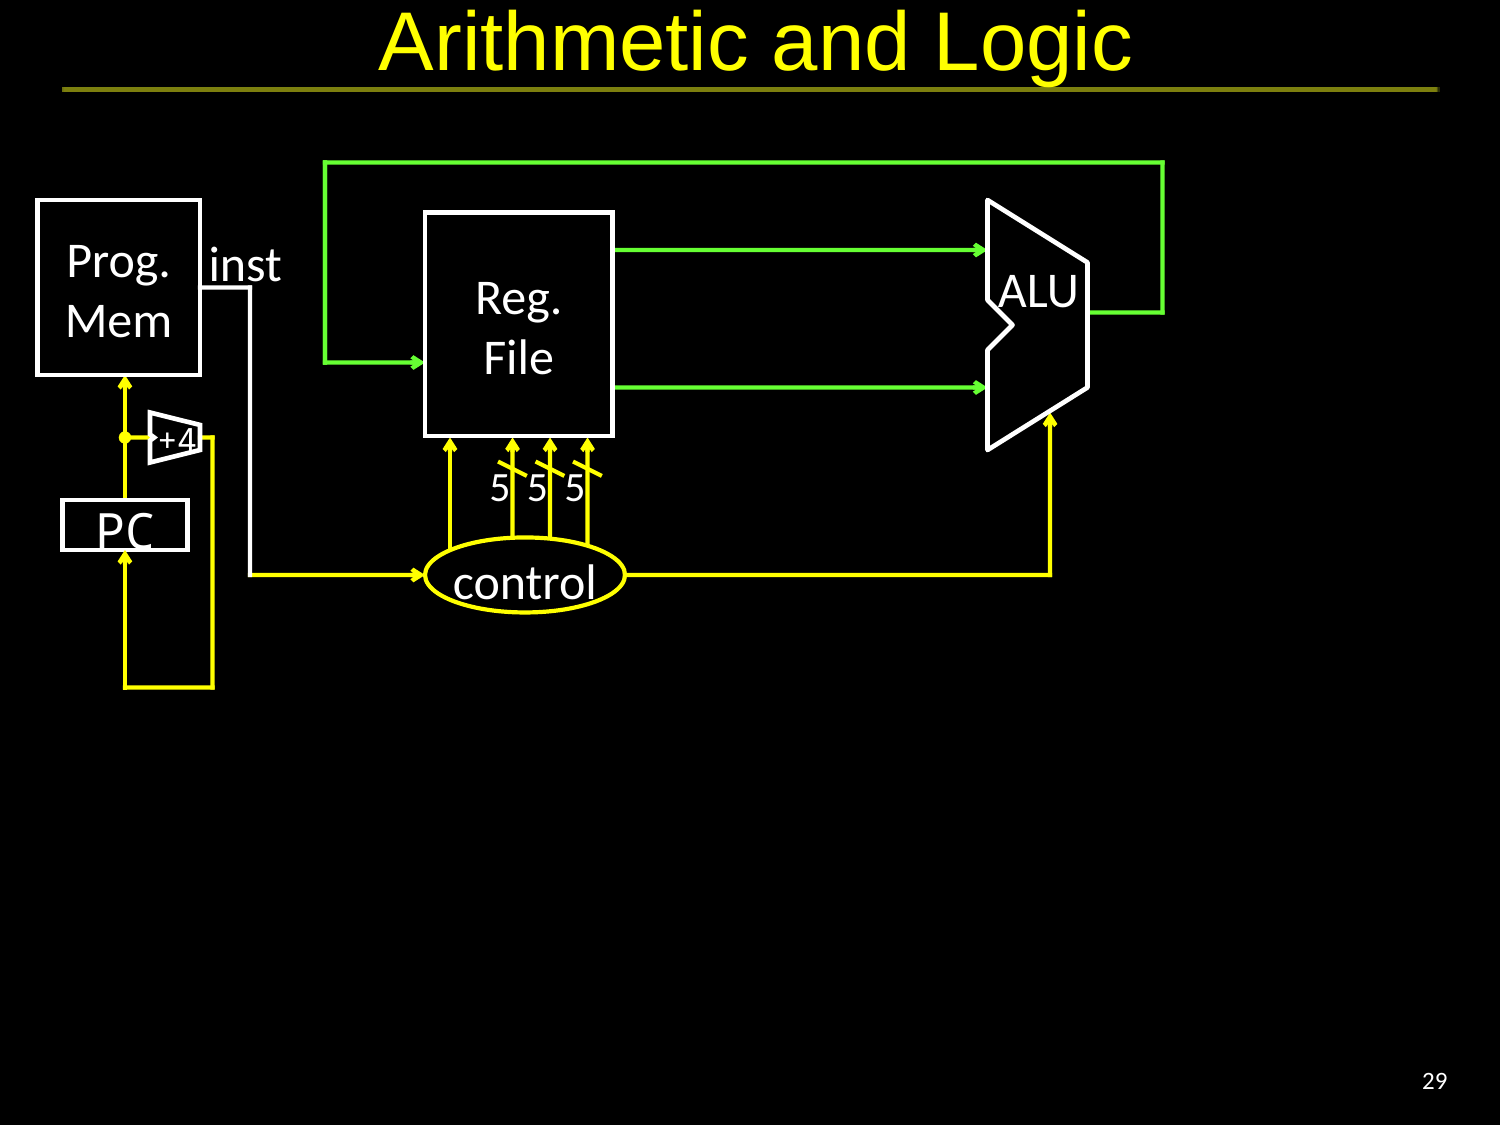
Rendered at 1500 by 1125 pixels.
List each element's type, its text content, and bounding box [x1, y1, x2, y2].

picture [62, 87, 1440, 92]
text_box Prog. Mem [37, 200, 200, 375]
text_box [613, 242, 985, 258]
text_box 5 [525, 462, 550, 500]
text_box 5 [487, 462, 513, 500]
text_box [580, 437, 595, 462]
text_box [117, 375, 133, 431]
text_box [985, 198, 1090, 452]
text_box [1042, 414, 1058, 575]
text_box inst [212, 237, 278, 275]
text_box [326, 355, 425, 370]
text_box [249, 567, 425, 583]
text_box [542, 437, 558, 469]
text_box Reg. File [425, 212, 613, 437]
text_box [117, 549, 133, 687]
text_box 5 [562, 462, 588, 500]
text_box [118, 431, 144, 444]
title Arithmetic and Logic [75, 0, 1438, 75]
text_box PC [62, 500, 188, 550]
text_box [149, 412, 201, 463]
text_box [505, 437, 520, 462]
text_box [442, 437, 458, 549]
text_box control [425, 537, 626, 613]
